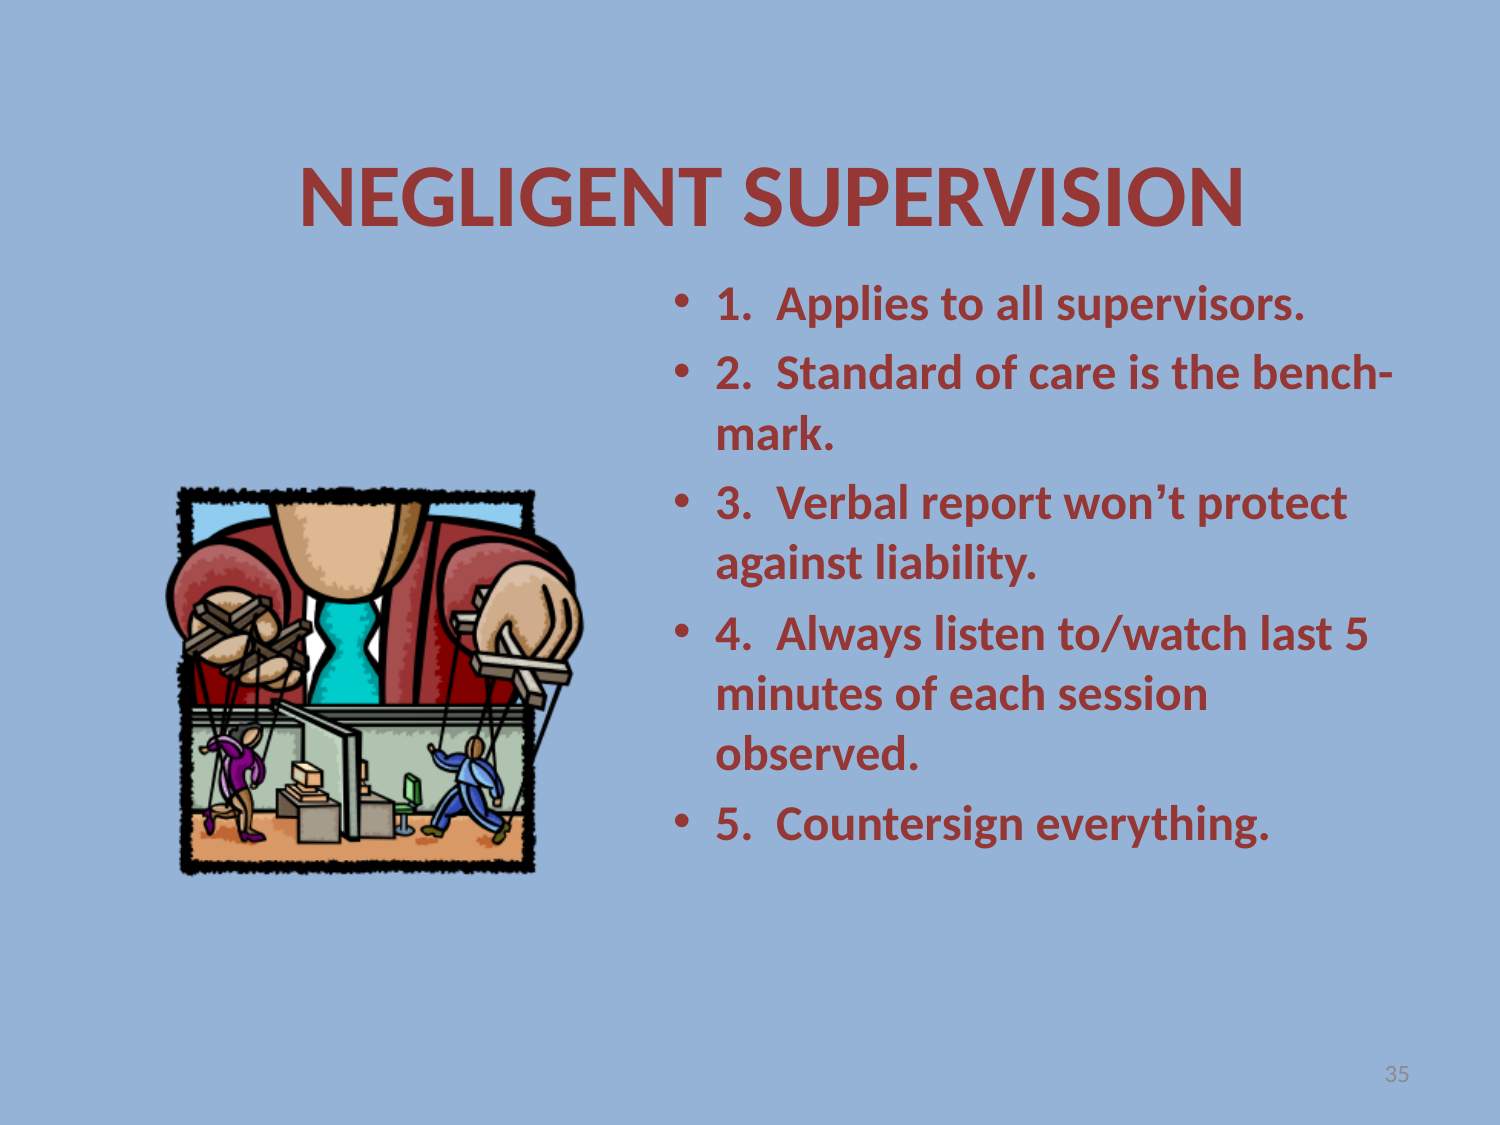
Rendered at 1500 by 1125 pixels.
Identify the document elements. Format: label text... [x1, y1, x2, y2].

slide_number 35 [1074, 1042, 1425, 1103]
title NEGLIGENT SUPERVISION [76, 73, 1409, 308]
list 1. Applies to all supervisors. 2. Standard of care is the bench-mark. 3. Verbal report won’t protect against liability. 4. Always listen to/watch last 5 minutes of each session observed. 5. Countersign everything. [590, 262, 1410, 1062]
picture [161, 482, 588, 881]
